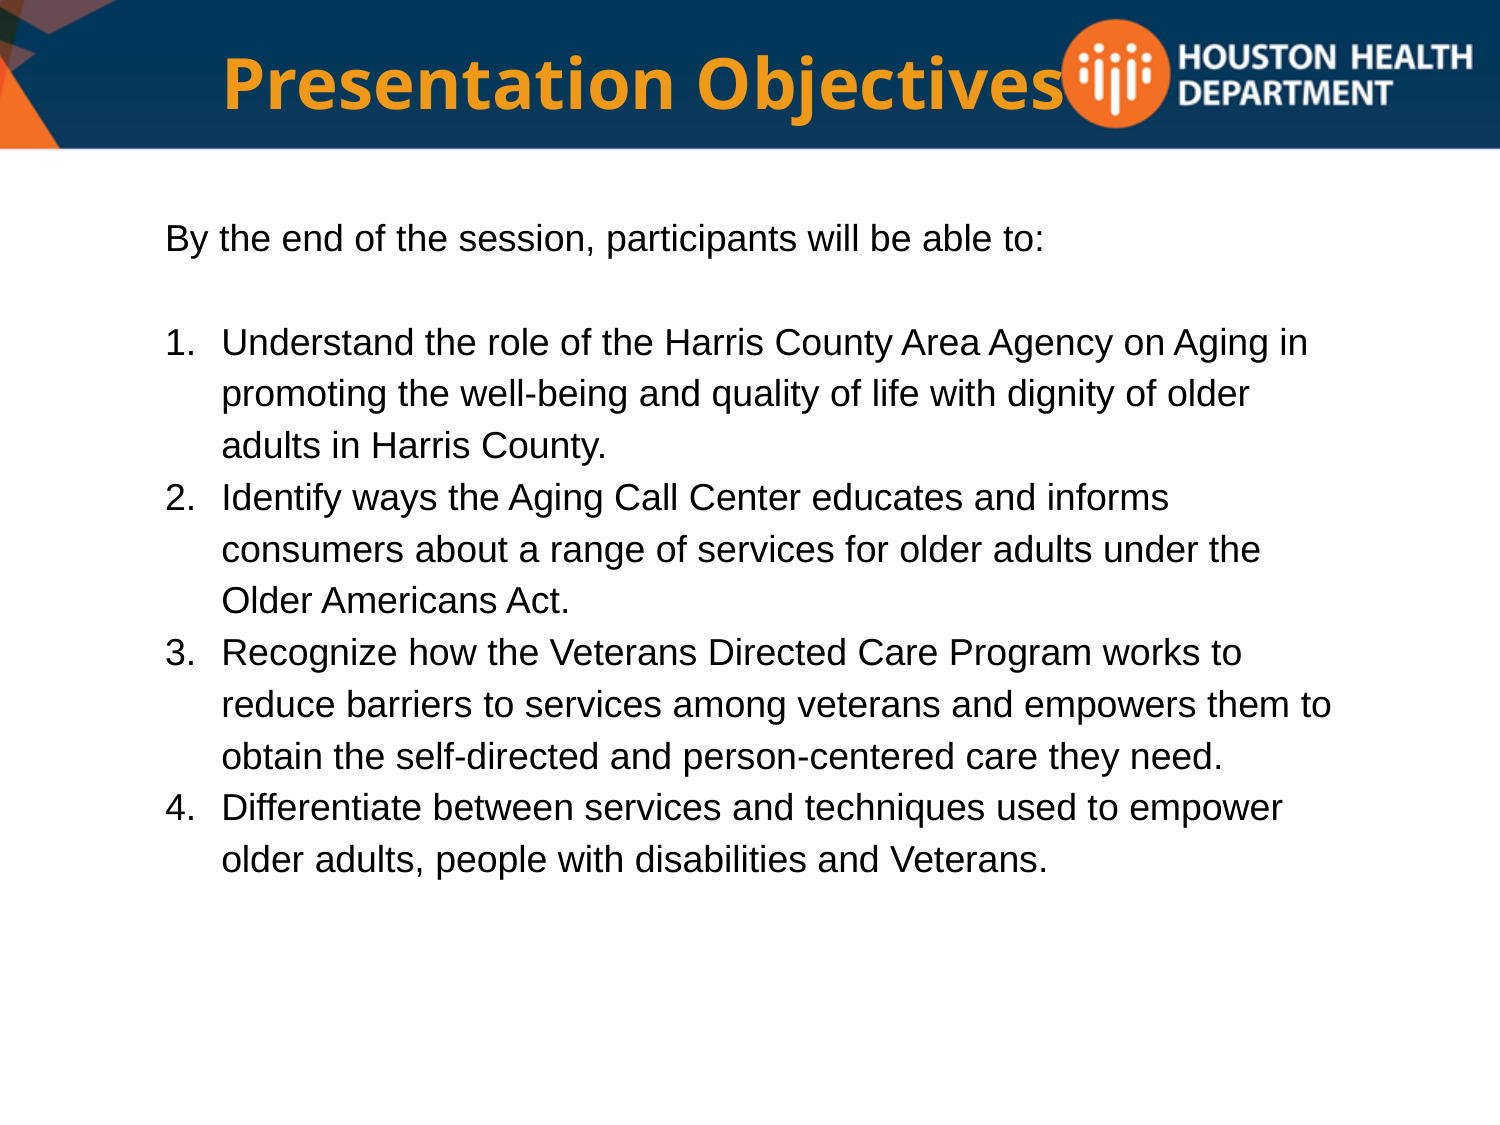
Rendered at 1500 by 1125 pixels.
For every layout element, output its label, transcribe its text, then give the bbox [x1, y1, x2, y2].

list By the end of the session, participants will be able to: Understand the role of the Harris County Area Agency on Aging in promoting the well-being and quality of life with dignity of older adults in Harris County. Identify ways the Aging Call Center educates and informs consumers about a range of services for older adults under the Older Americans Act. Recognize how the Veterans Directed Care Program works to reduce barriers to services among veterans and empowers them to obtain the self-directed and person-centered care they need. Differentiate between services and techniques used to empower older adults, people with disabilities and Veterans. [150, 200, 1375, 988]
picture [0, 0, 1500, 1125]
title Presentation Objectives [24, 24, 1263, 138]
